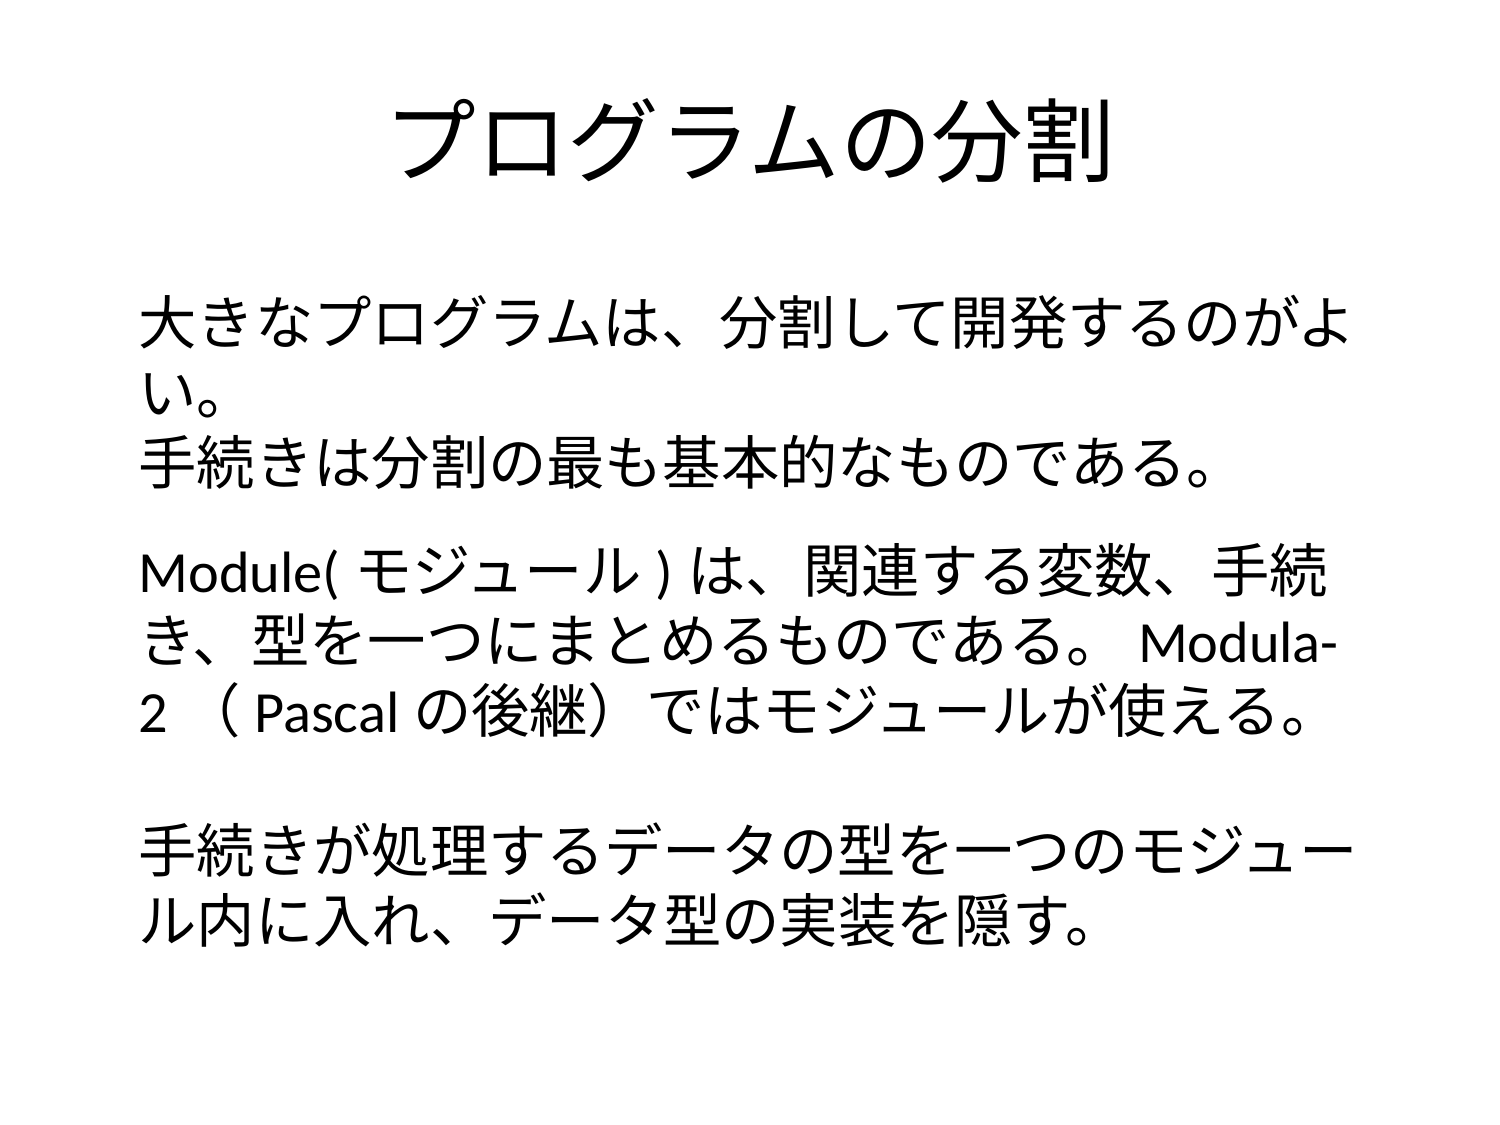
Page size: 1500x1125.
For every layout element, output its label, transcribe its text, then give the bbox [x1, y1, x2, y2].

title プログラムの分割 [75, 45, 1425, 233]
text_box Module(モジュール)は、関連する変数、手続き、型を一つにまとめるものである。Modula-2（Pascalの後継）ではモジュールが使える。 手続きが処理するデータの型を一つのモジュール内に入れ、データ型の実装を隠す。 [123, 527, 1376, 962]
text_box 大きなプログラムは、分割して開発するのがよい。 手続きは分割の最も基本的なものである。 [123, 278, 1376, 504]
